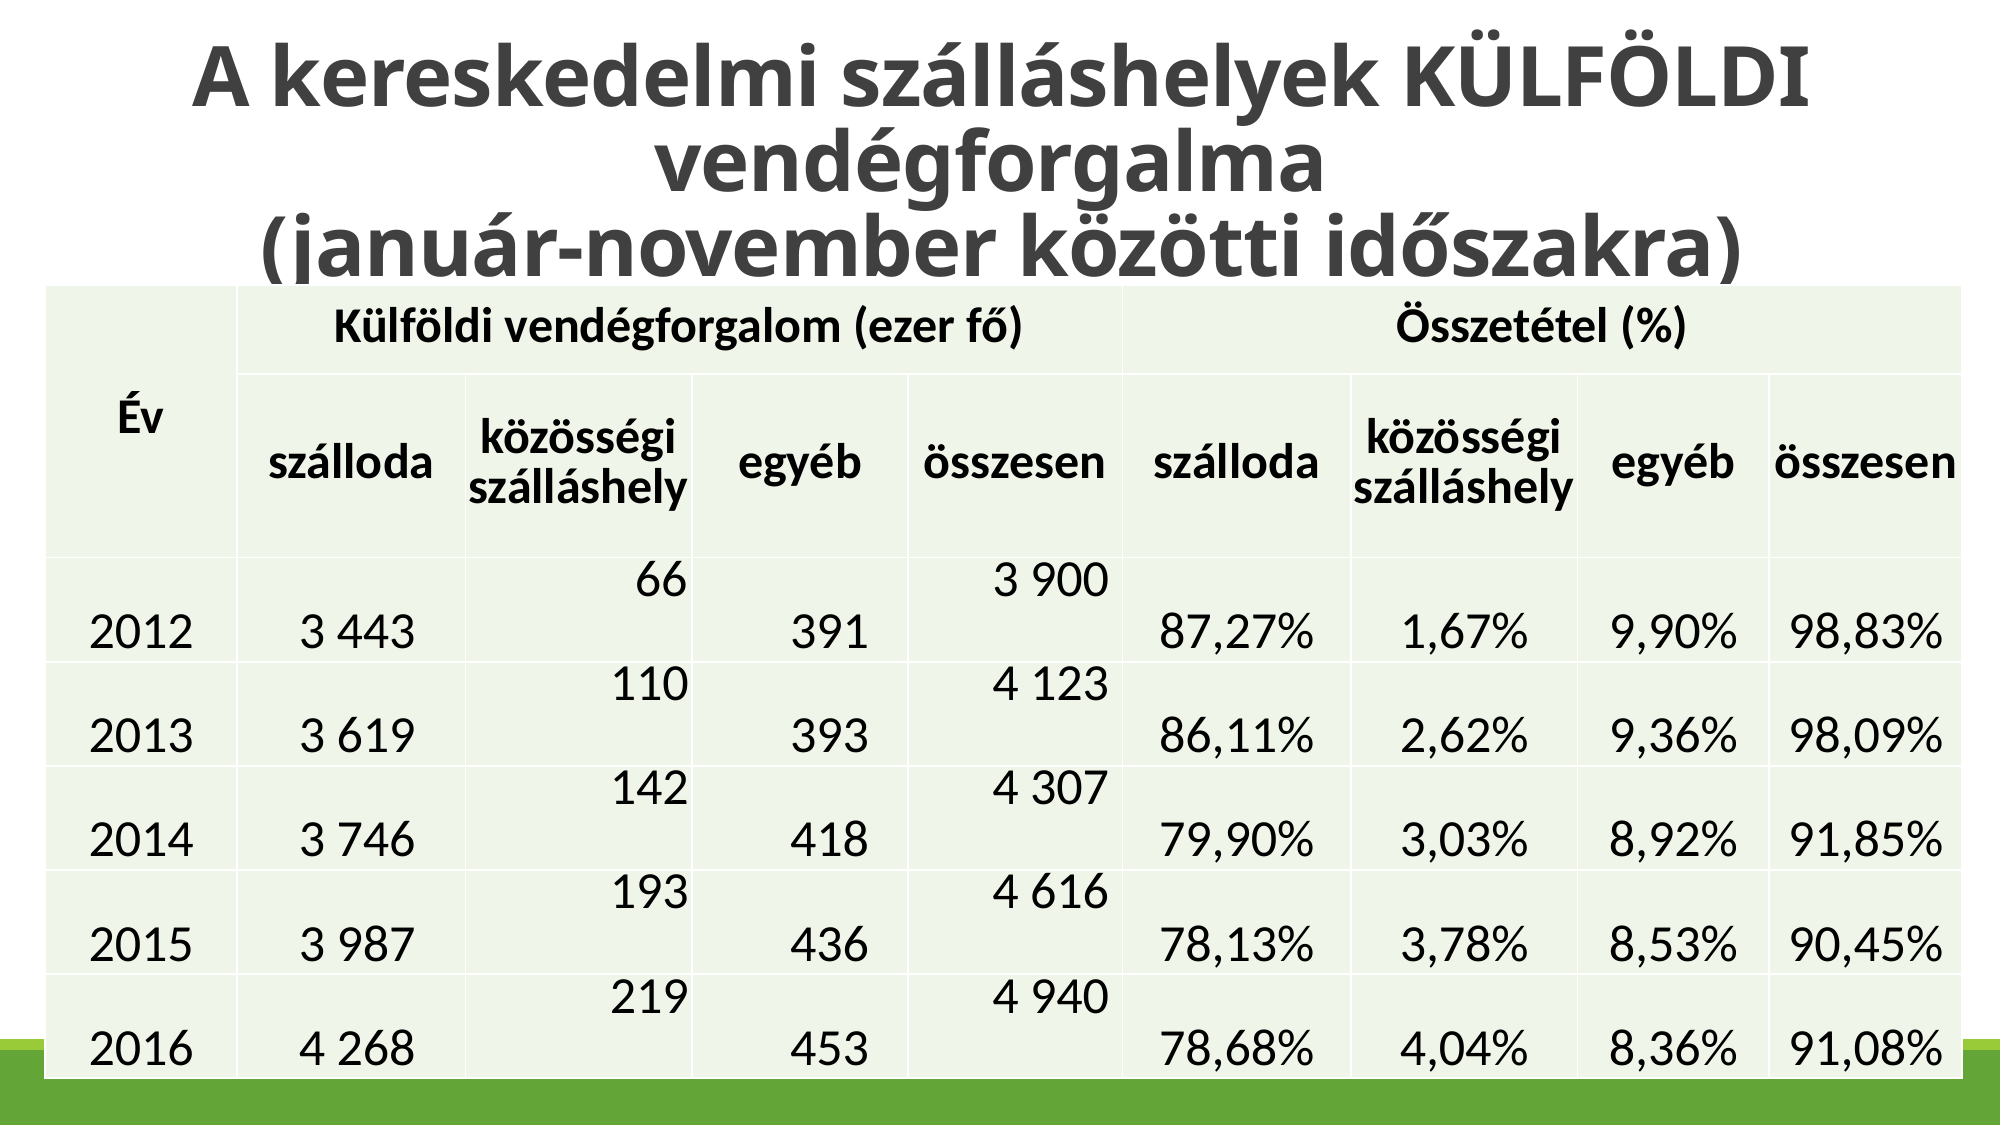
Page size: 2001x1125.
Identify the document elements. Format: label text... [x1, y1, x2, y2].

table_cell 4 616 [909, 871, 1122, 973]
table_cell 193 [466, 871, 691, 973]
table_cell 2012 [46, 558, 236, 661]
table_cell 87,27% [1123, 558, 1350, 661]
table_cell 86,11% [1123, 663, 1350, 765]
table_cell 66 [466, 558, 691, 661]
table_cell 78,13% [1123, 871, 1350, 973]
table_cell összesen [1770, 375, 1961, 557]
table_cell 79,90% [1123, 767, 1350, 869]
table_cell 391 [693, 558, 907, 661]
table_cell 4 307 [909, 767, 1122, 869]
table_cell szálloda [1123, 375, 1350, 557]
table_cell egyéb [1578, 375, 1768, 557]
table_cell 418 [693, 767, 907, 869]
table_cell egyéb [693, 375, 907, 557]
table_cell 90,45% [1770, 871, 1961, 973]
table_cell 2015 [46, 871, 236, 973]
table_cell összesen [909, 375, 1122, 557]
table_cell 2016 [46, 975, 236, 1077]
table_cell szálloda [238, 375, 465, 557]
table_cell 2,62% [1352, 663, 1577, 765]
table_header Év [46, 286, 236, 557]
table_cell 3,03% [1352, 767, 1577, 869]
table_cell 219 [466, 975, 691, 1077]
table_cell 9,90% [1578, 558, 1768, 661]
table_cell közösségi szálláshely [1352, 375, 1577, 557]
table_cell 2014 [46, 767, 236, 869]
table_cell 2013 [46, 663, 236, 765]
table_cell 9,36% [1578, 663, 1768, 765]
table_cell 110 [466, 663, 691, 765]
table_cell 3,78% [1352, 871, 1577, 973]
table_cell 3 987 [238, 871, 465, 973]
table_cell 8,53% [1578, 871, 1768, 973]
table_header Külföldi vendégforgalom (ezer fő) [238, 286, 1122, 373]
title A kereskedelmi szálláshelyek KÜLFÖLDI vendégforgalma (január-november közötti időszakra) [43, 47, 1961, 285]
table_cell 8,92% [1578, 767, 1768, 869]
table_cell 4 940 [909, 975, 1122, 1077]
table_cell 4 268 [238, 975, 465, 1077]
table_cell 3 619 [238, 663, 465, 765]
table_cell 3 746 [238, 767, 465, 869]
table_cell 1,67% [1352, 558, 1577, 661]
table_cell közösségi szálláshely [466, 375, 691, 557]
table_cell 8,36% [1578, 975, 1768, 1077]
table_cell 78,68% [1123, 975, 1350, 1077]
table_cell 91,85% [1770, 767, 1961, 869]
table_cell 98,09% [1770, 663, 1961, 765]
table_cell 91,08% [1770, 975, 1961, 1077]
table_cell 98,83% [1770, 558, 1961, 661]
table_cell 393 [693, 663, 907, 765]
table_cell 4,04% [1352, 975, 1577, 1077]
table_header Összetétel (%) [1123, 286, 1961, 373]
table_cell 3 443 [238, 558, 465, 661]
table_cell 4 123 [909, 663, 1122, 765]
table_cell 142 [466, 767, 691, 869]
table_cell 3 900 [909, 558, 1122, 661]
table_cell 453 [693, 975, 907, 1077]
table_cell 436 [693, 871, 907, 973]
